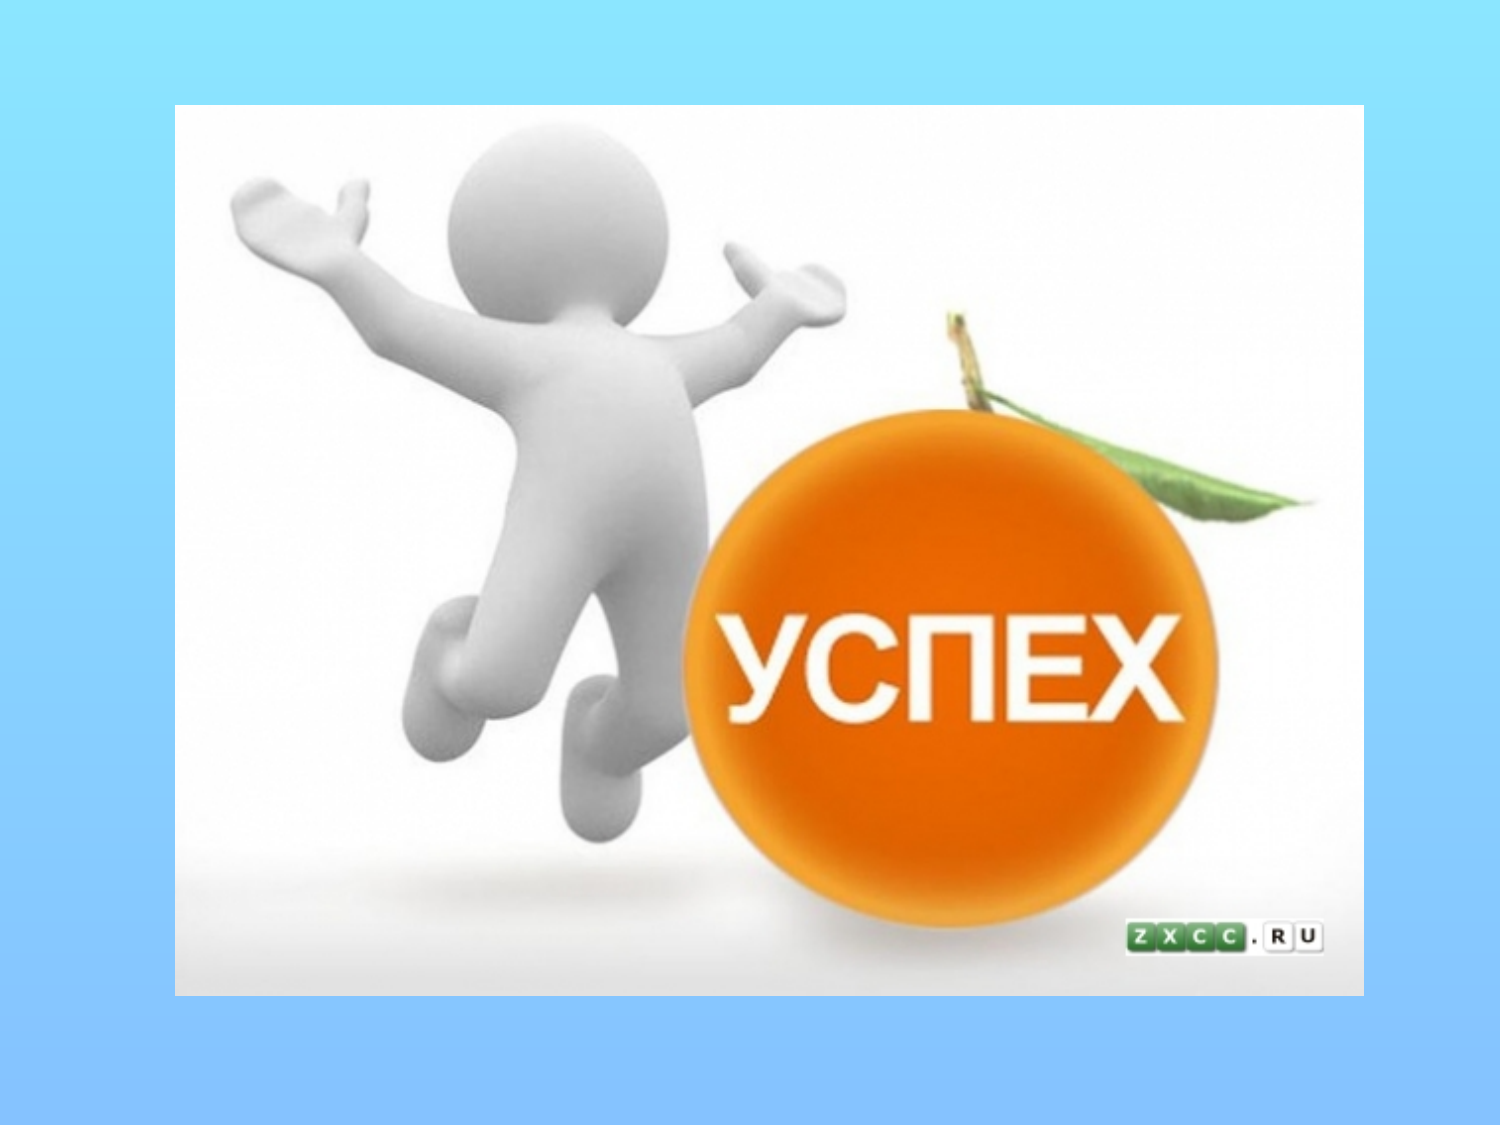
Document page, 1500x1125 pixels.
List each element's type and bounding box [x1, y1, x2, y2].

picture [175, 105, 1364, 997]
